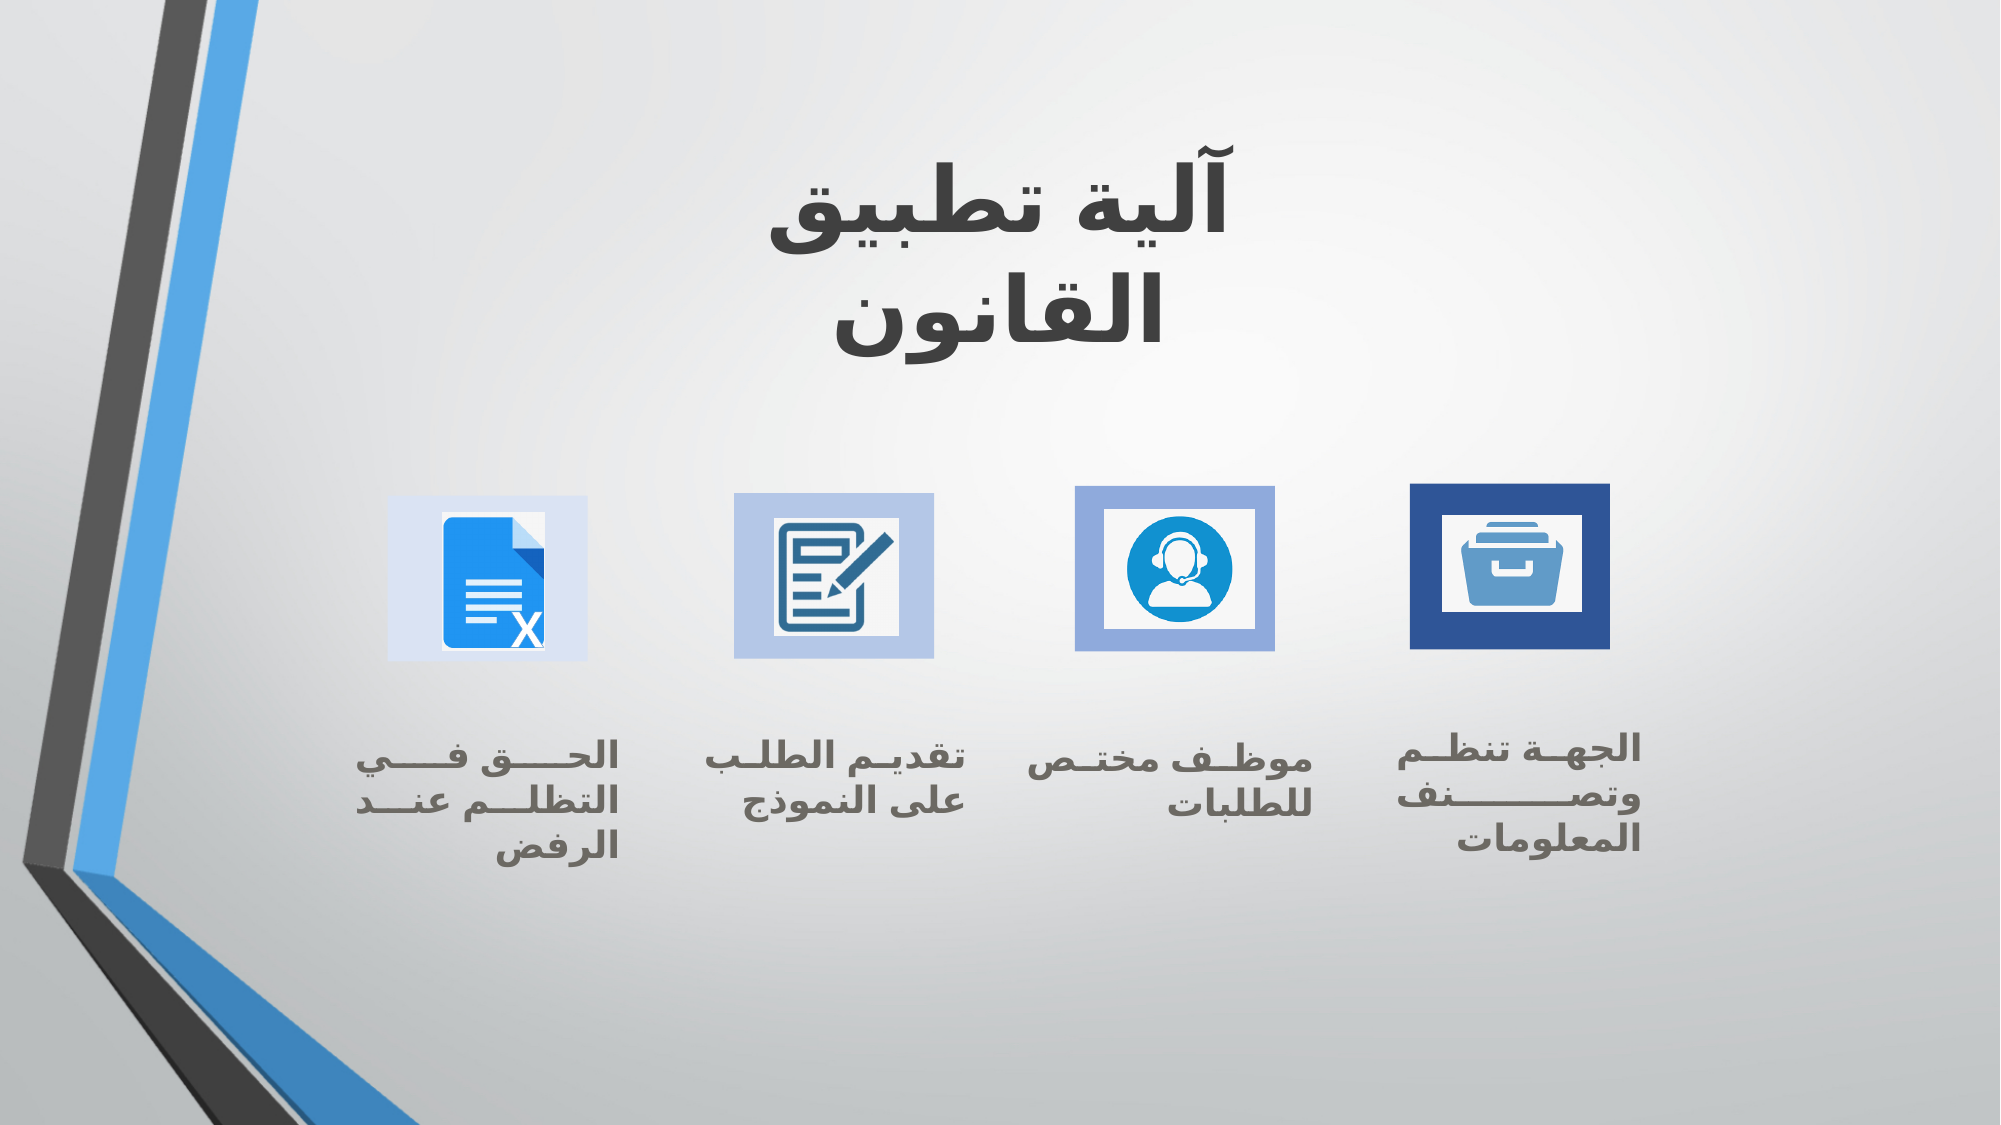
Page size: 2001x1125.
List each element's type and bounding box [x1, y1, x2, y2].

picture [0, 0, 2000, 1125]
text_box [1074, 485, 1275, 652]
text_box [1381, 674, 1730, 823]
text_box [1409, 483, 1610, 650]
text_box [387, 495, 588, 662]
text_box [734, 493, 935, 659]
